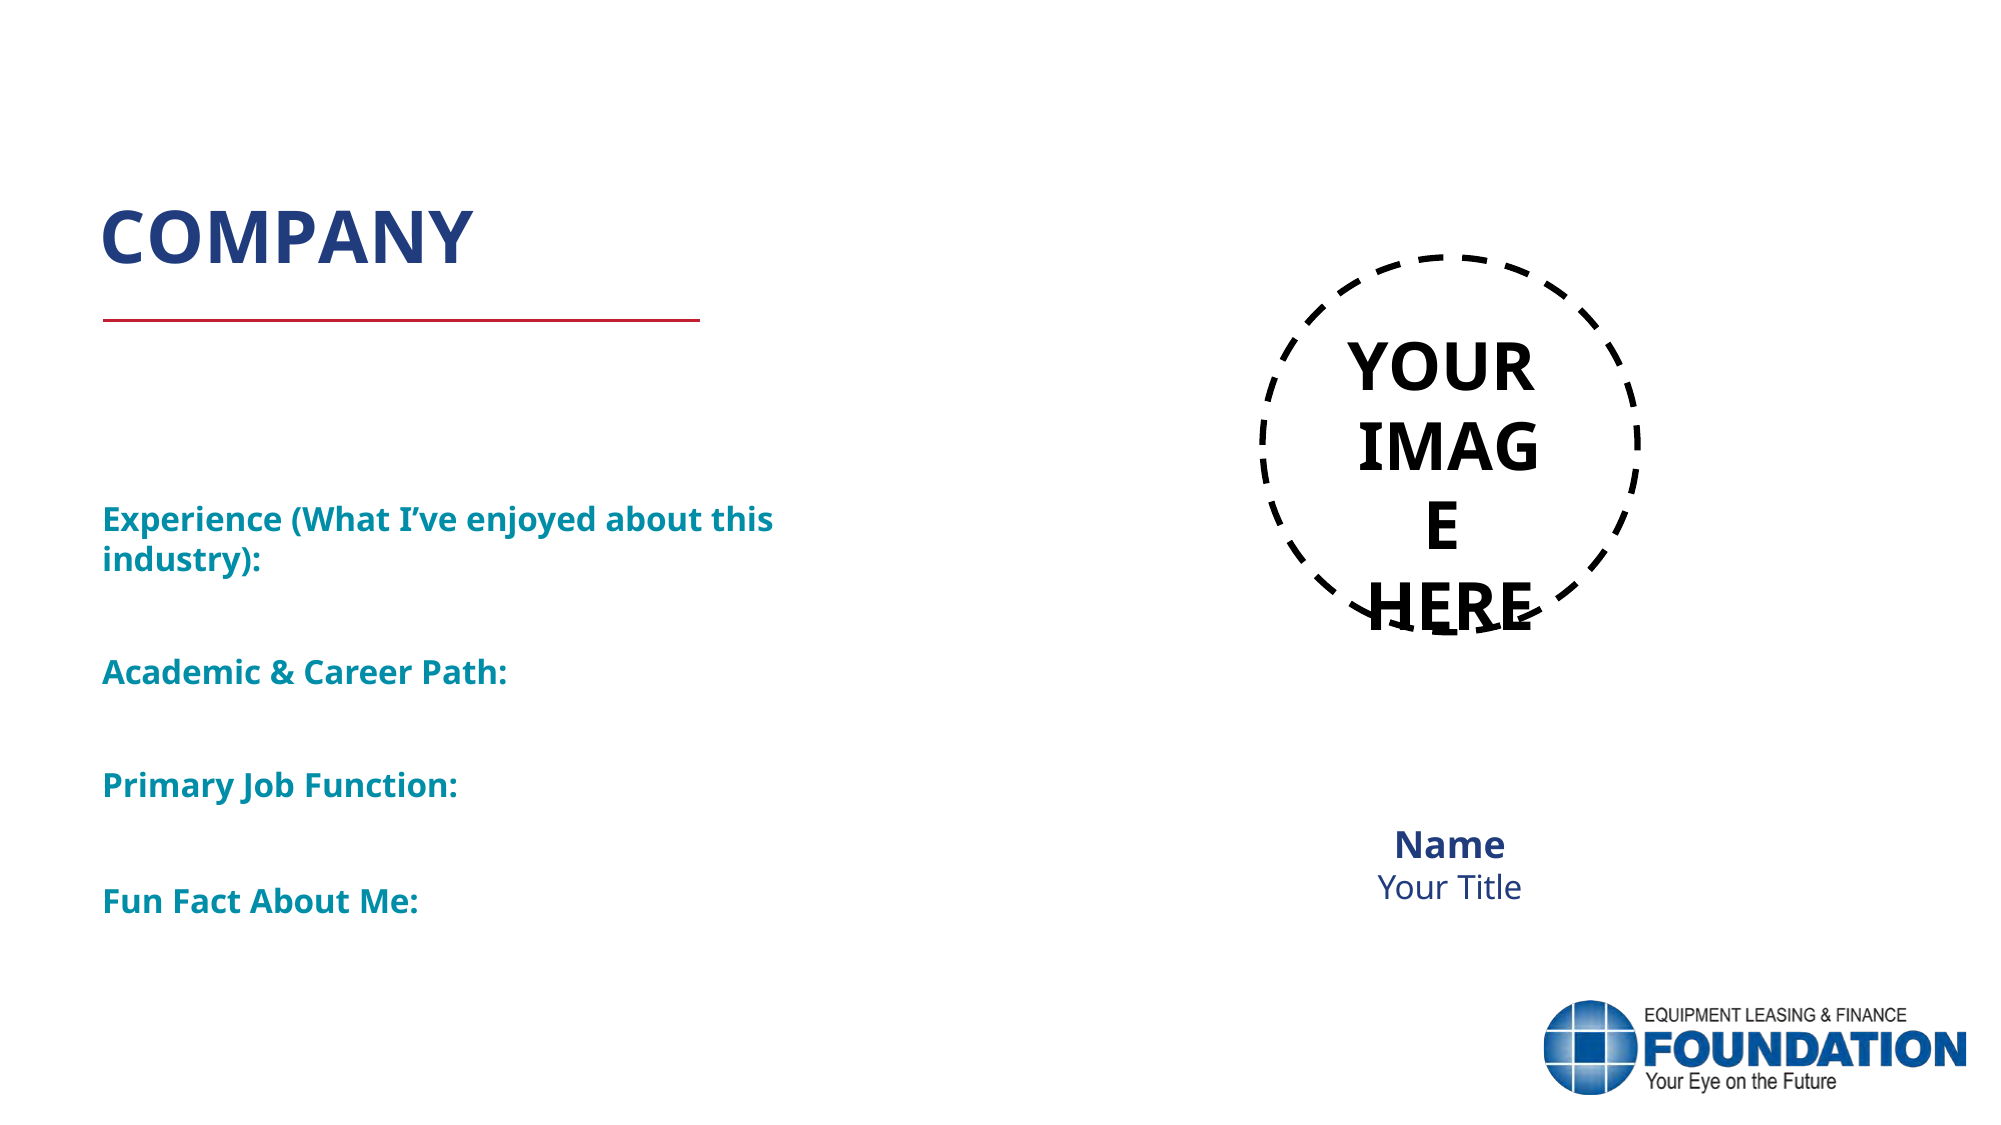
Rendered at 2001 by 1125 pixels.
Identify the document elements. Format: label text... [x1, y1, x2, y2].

text_box Experience (What I’ve enjoyed about this industry): Academic & Career Path: Primary Job Function: Fun Fact About Me: [100, 498, 926, 921]
picture [1543, 1000, 1967, 1095]
title COMPANY [97, 140, 481, 329]
text_box [1262, 257, 1638, 596]
text_box Name Your Title [1377, 820, 1523, 907]
text_box YOUR IMAGE HERE [1338, 323, 1562, 644]
